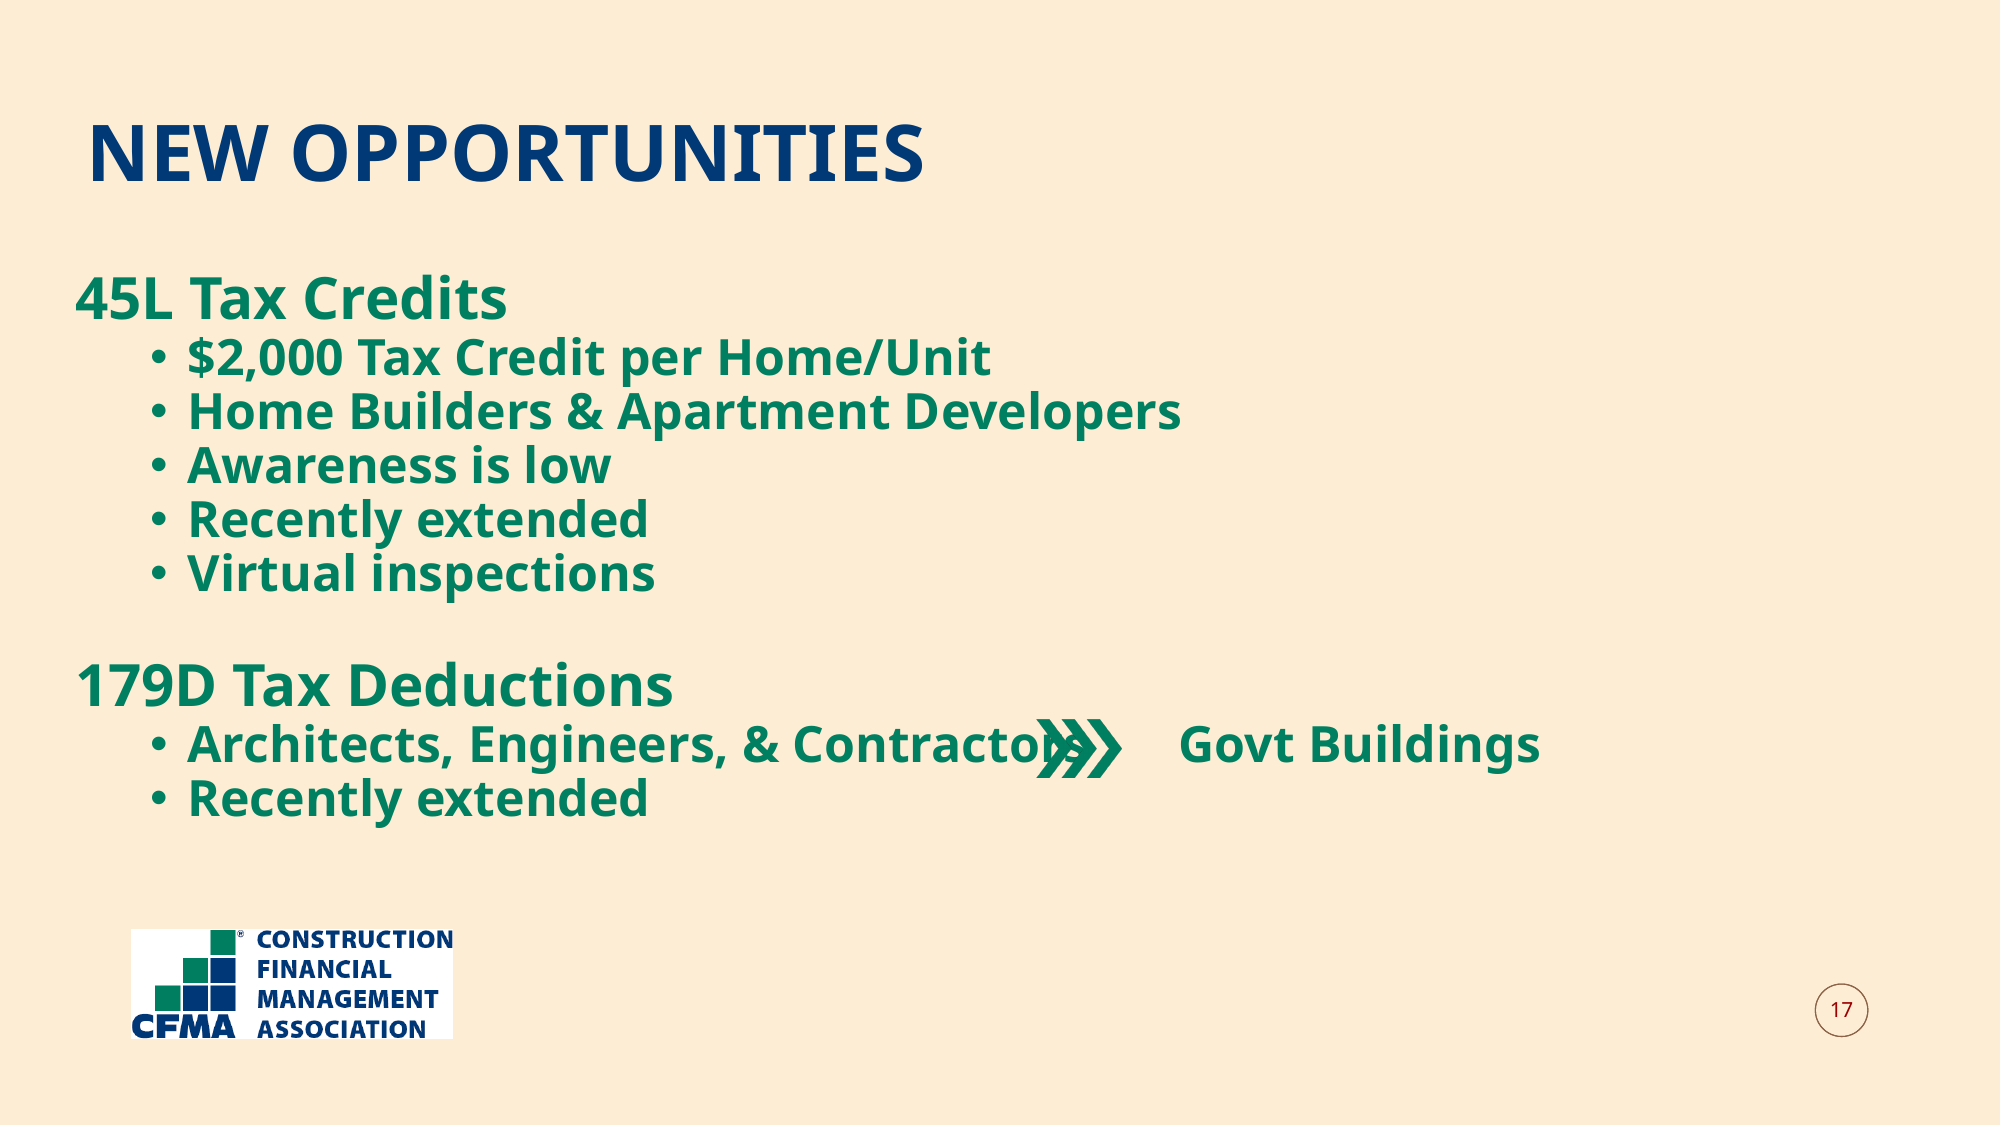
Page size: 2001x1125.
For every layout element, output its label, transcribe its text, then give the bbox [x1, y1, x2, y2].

slide_number 17 [1811, 980, 1872, 1041]
picture [1028, 698, 1129, 799]
text_box NEW OPPORTUNITIES [71, 106, 1929, 206]
picture [131, 935, 453, 1039]
text_box 45L Tax Credits $2,000 Tax Credit per Home/Unit Home Builders & Apartment Developers Awareness is low Recently extended Virtual inspections 179D Tax Deductions Architects, Engineers, & Contractors Govt Buildings Recently extended [60, 262, 1889, 935]
